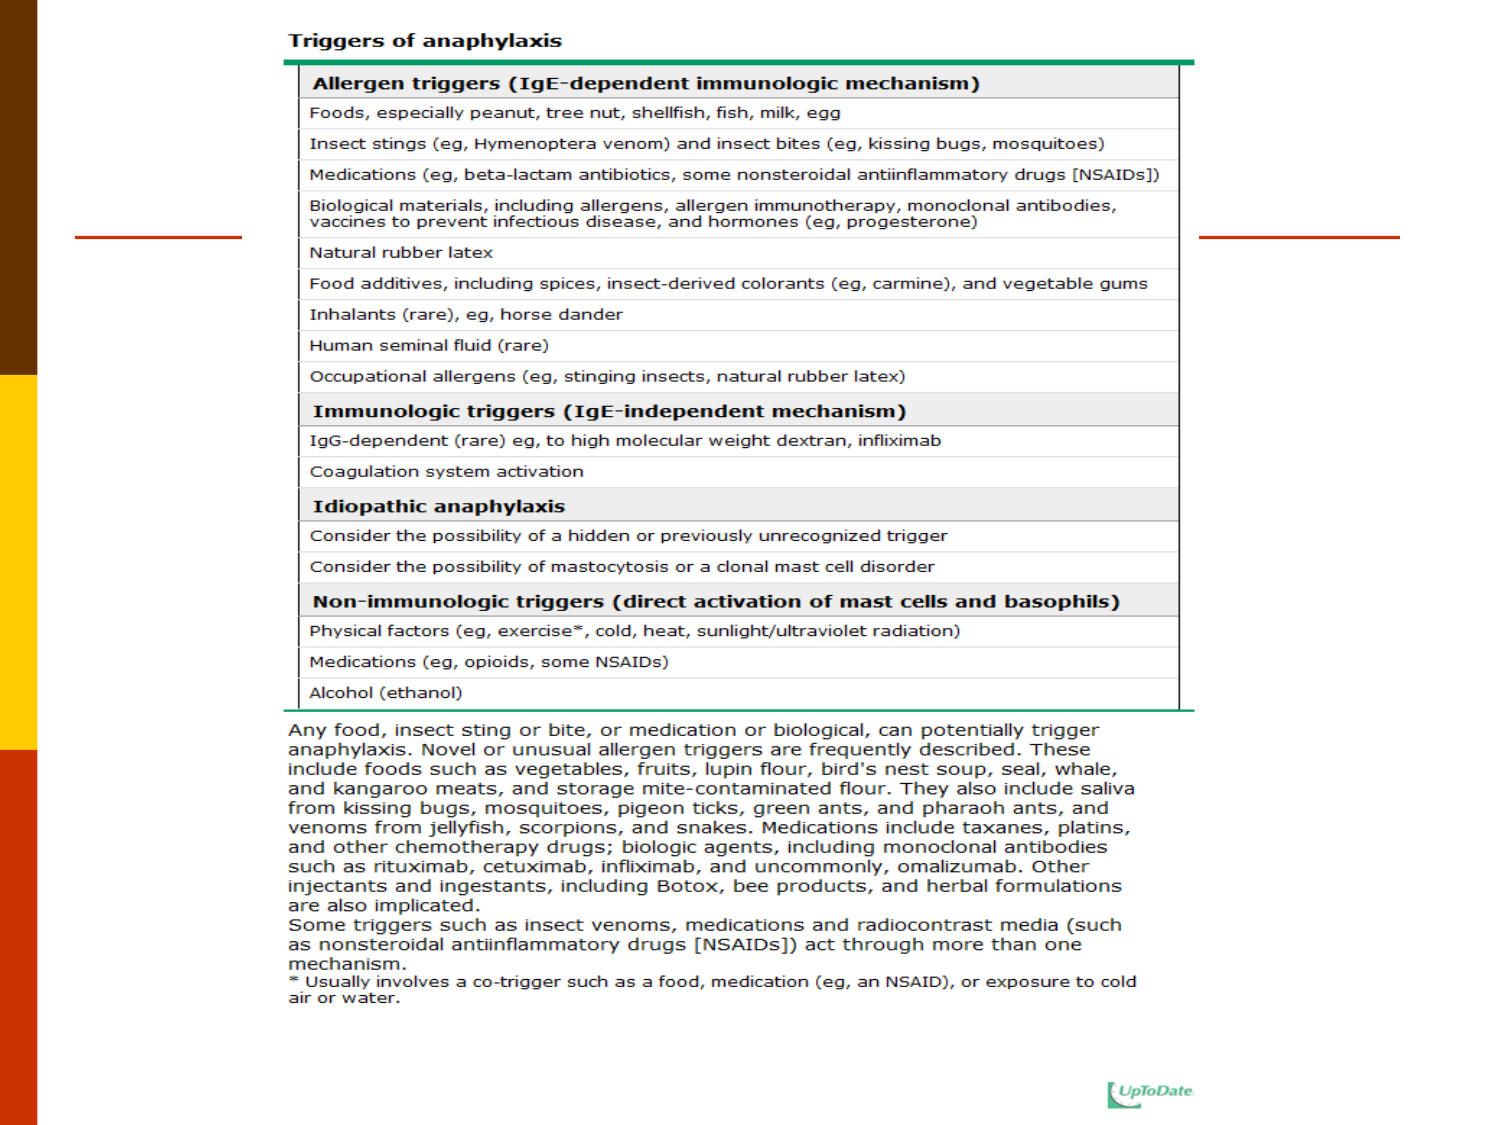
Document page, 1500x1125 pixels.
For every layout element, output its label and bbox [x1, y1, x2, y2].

picture [241, 8, 1200, 1112]
